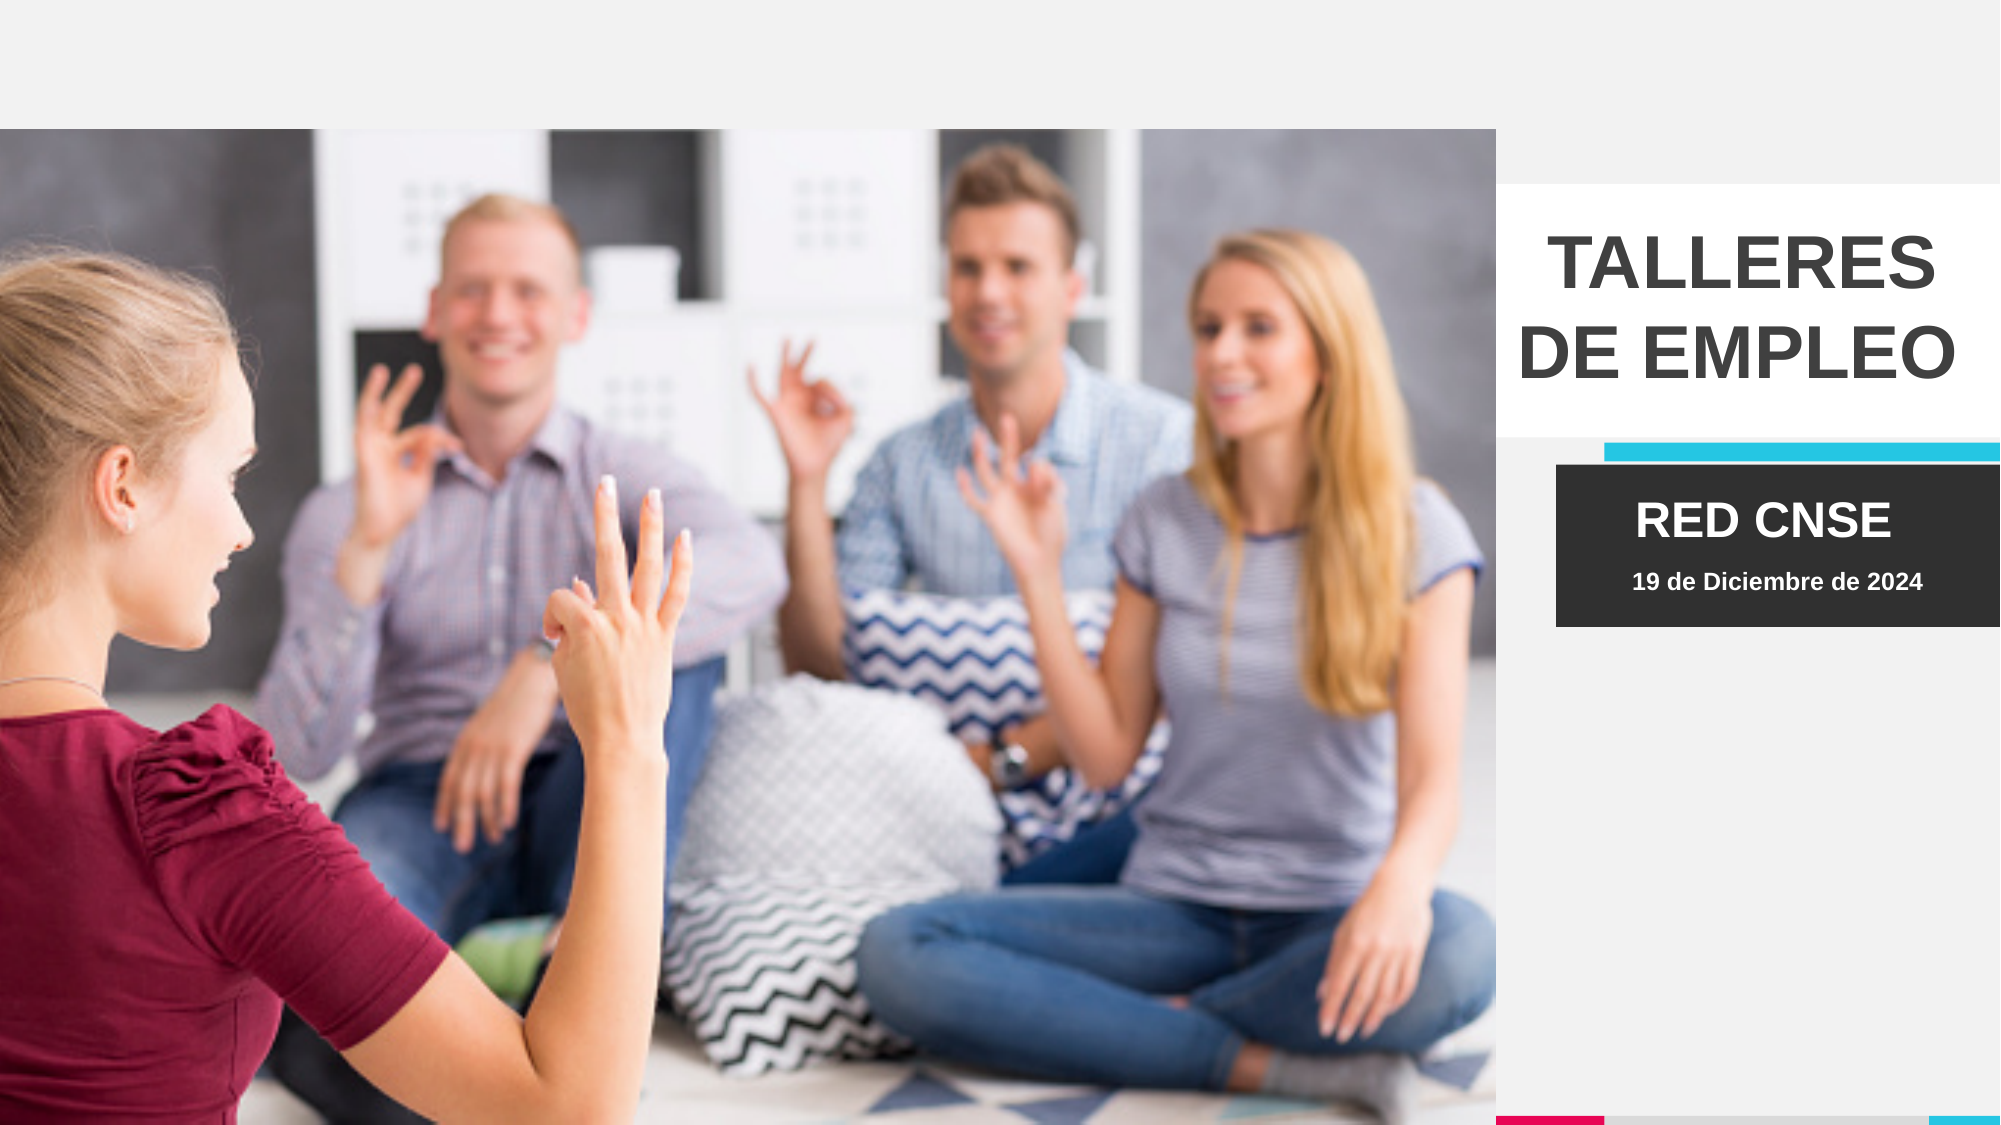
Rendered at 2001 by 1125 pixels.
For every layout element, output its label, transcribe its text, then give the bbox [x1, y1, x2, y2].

picture [0, 129, 1496, 1125]
title TALLERES DE EMPLEO [1496, 183, 2000, 438]
subtitle RED CNSE 19 de Diciembre de 2024 [1556, 464, 2000, 627]
